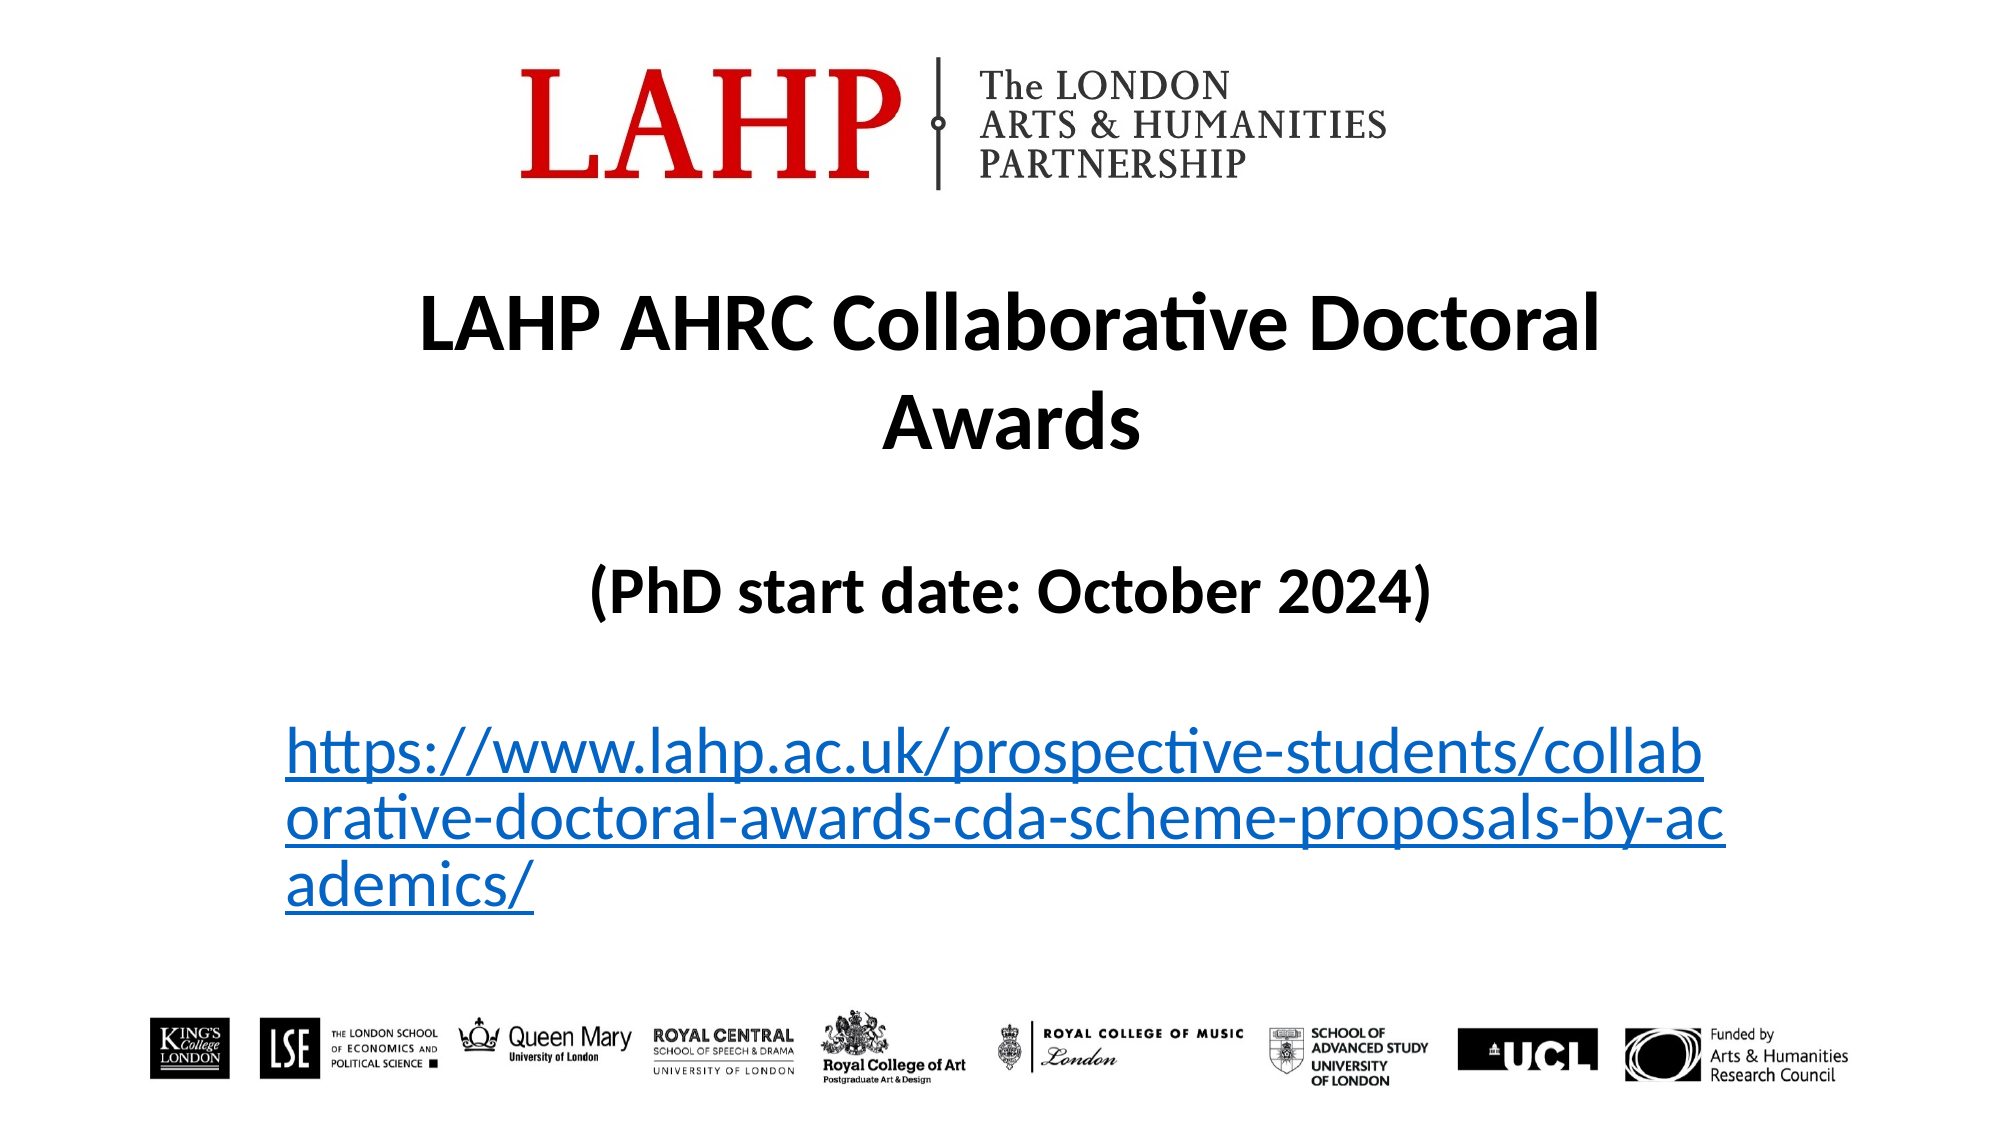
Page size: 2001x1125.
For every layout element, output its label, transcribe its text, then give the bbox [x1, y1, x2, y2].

text_box LAHP AHRC Collaborative Doctoral Awards (PhD start date: October 2024)​ ​ https://www.lahp.ac.uk/prospective-students/collaborative-doctoral-awards-cda-scheme-proposals-by-academics/ [270, 259, 1753, 929]
picture [137, 999, 1863, 1097]
picture [487, 28, 1420, 200]
